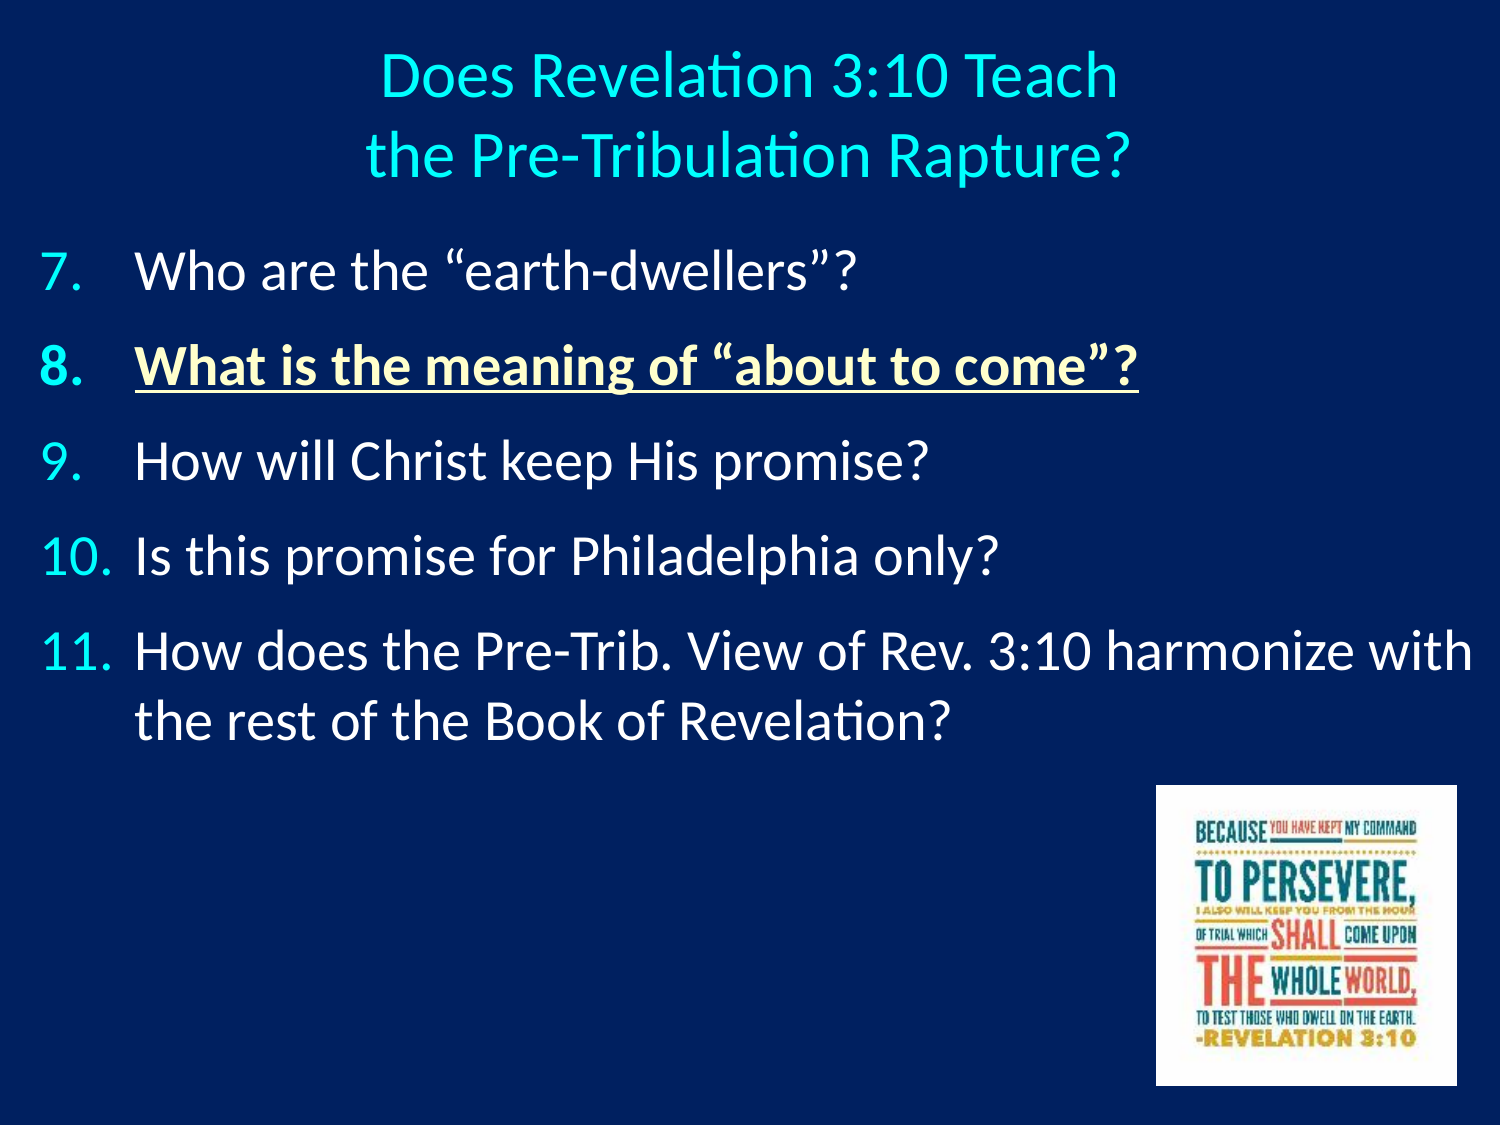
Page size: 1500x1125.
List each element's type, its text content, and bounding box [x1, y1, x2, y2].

picture [1155, 785, 1457, 1086]
title Does Revelation 3:10 Teach the Pre-Tribulation Rapture? [343, 37, 1157, 184]
list Who are the “earth-dwellers”? What is the meaning of “about to come”? How will Christ keep His promise? Is this promise for Philadelphia only? How does the Pre-Trib. View of Rev. 3:10 harmonize with the rest of the Book of Revelation? [24, 224, 1500, 901]
